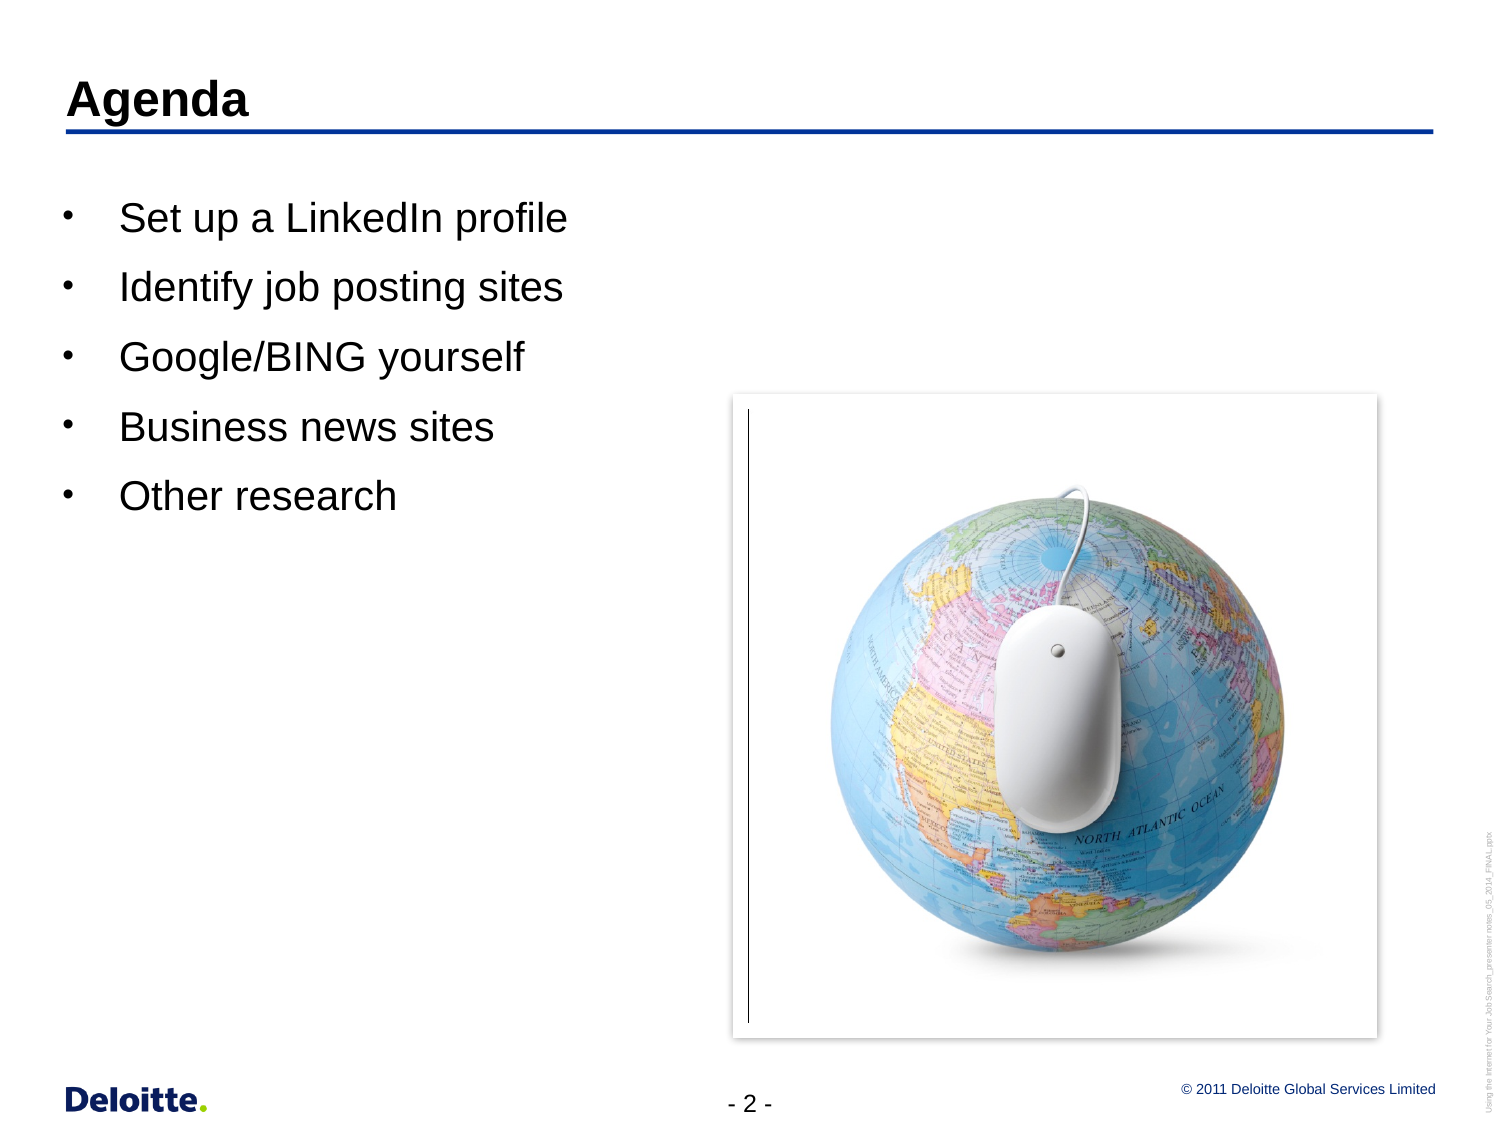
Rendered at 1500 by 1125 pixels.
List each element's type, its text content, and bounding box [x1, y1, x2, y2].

list Set up a LinkedIn profile Identify job posting sites Google/BING yourself Business news sites Other research [62, 187, 1445, 1044]
picture [64, 1085, 208, 1113]
title Agenda [65, 66, 1434, 127]
picture [747, 408, 1363, 1024]
